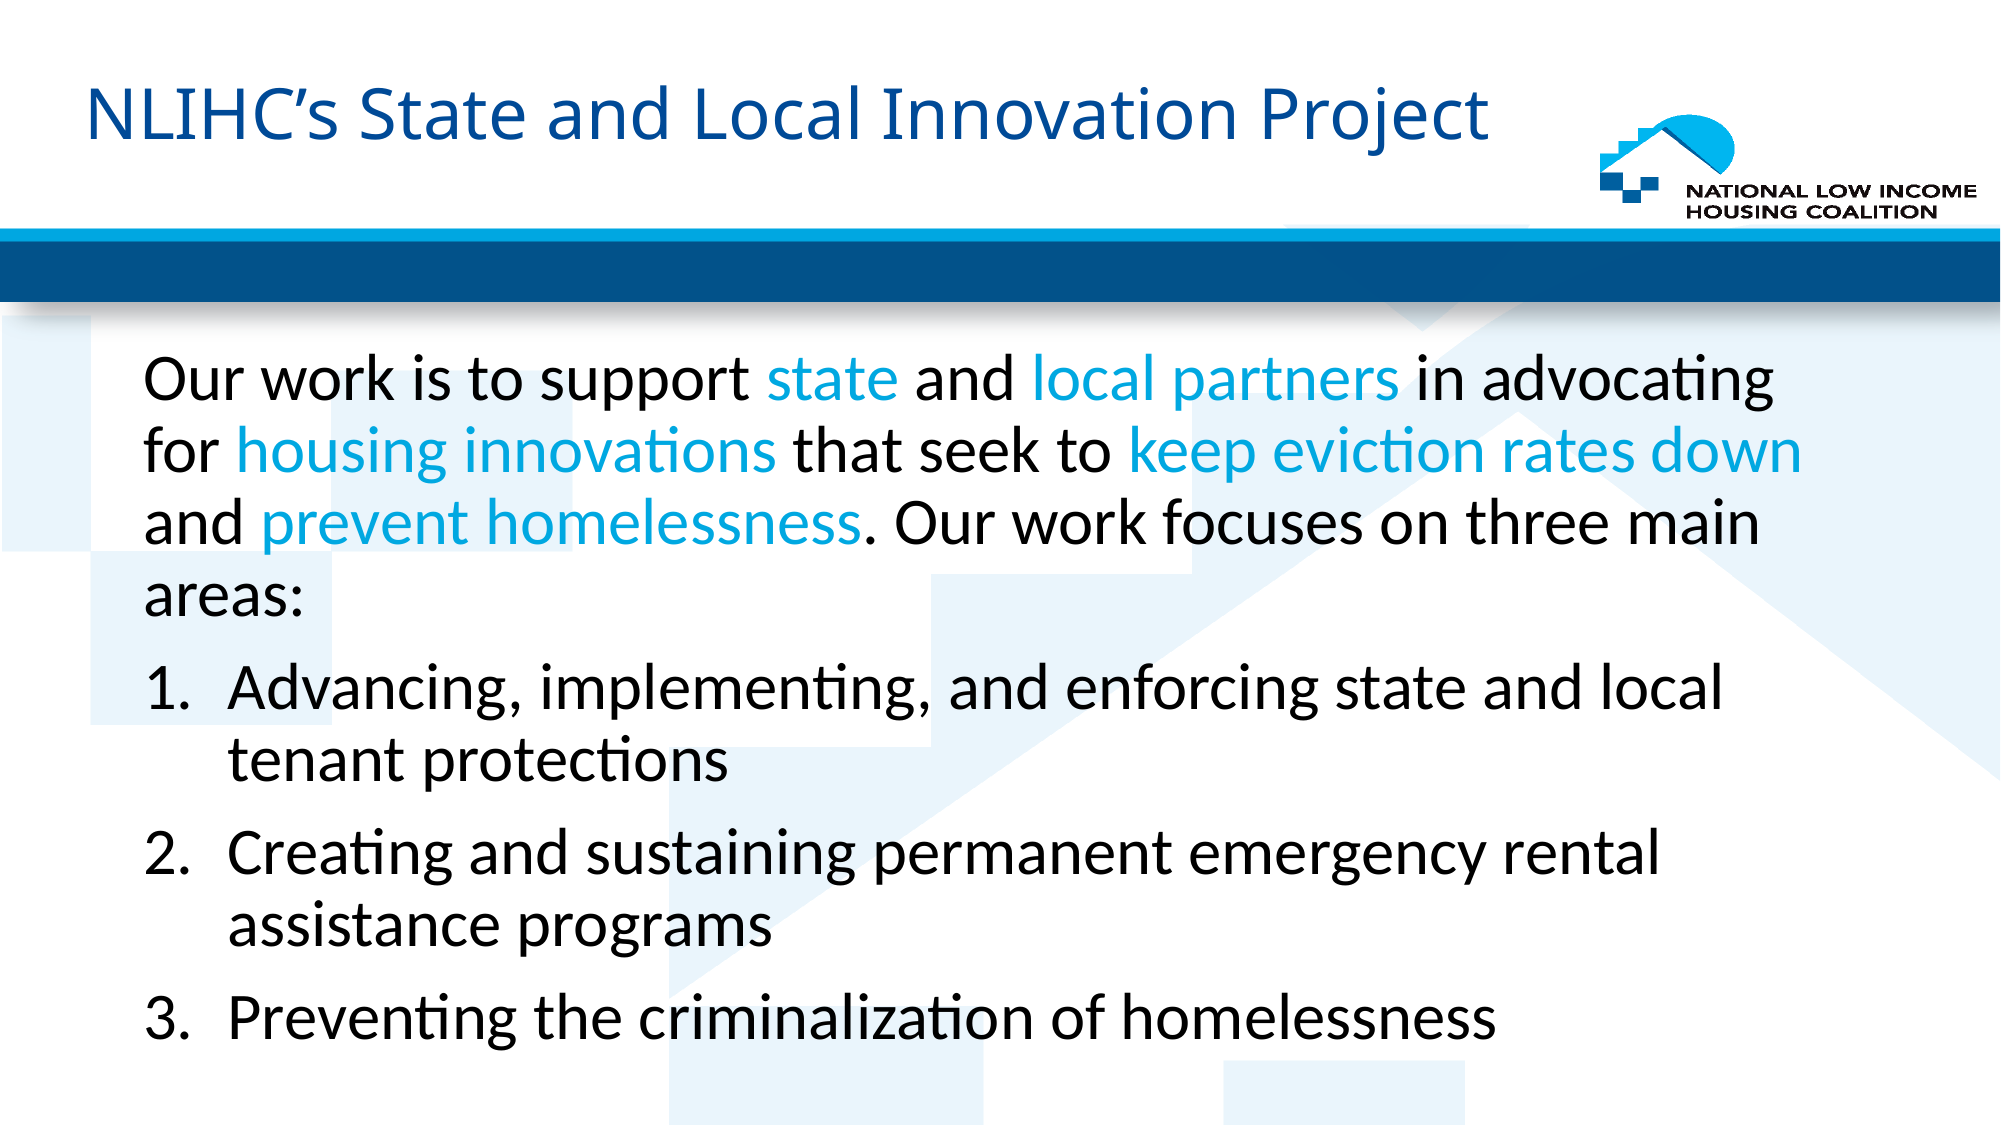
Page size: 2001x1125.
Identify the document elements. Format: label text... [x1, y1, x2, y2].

picture [0, 0, 2001, 228]
list Our work is to support state and local partners in advocating for housing innovations that seek to keep eviction rates down and prevent homelessness. Our work focuses on three main areas: Advancing, implementing, and enforcing state and local tenant protections Creating and sustaining permanent emergency rental assistance programs Preventing the criminalization of homelessness [128, 335, 1882, 1087]
picture [0, 243, 2001, 1125]
title NLIHC’s State and Local Innovation Project [69, 38, 1577, 195]
